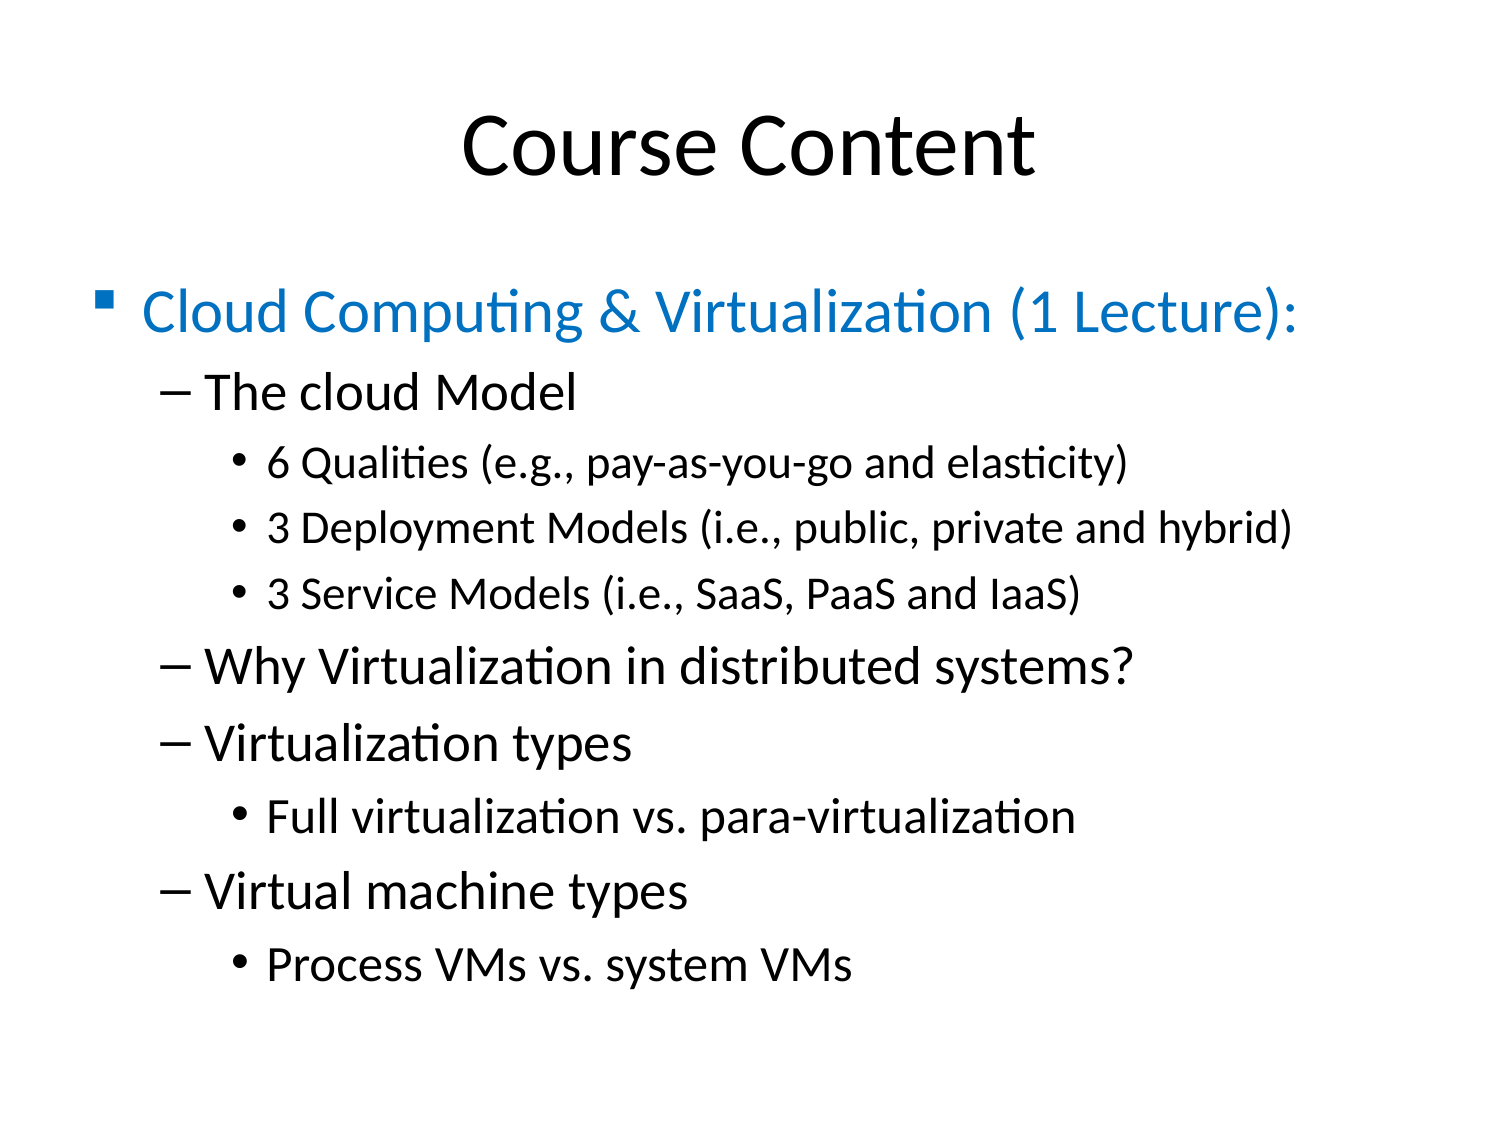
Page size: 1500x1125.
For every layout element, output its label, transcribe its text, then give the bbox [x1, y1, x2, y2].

list Cloud Computing & Virtualization (1 Lecture): The cloud Model 6 Qualities (e.g., pay-as-you-go and elasticity) 3 Deployment Models (i.e., public, private and hybrid) 3 Service Models (i.e., SaaS, PaaS and IaaS) Why Virtualization in distributed systems? Virtualization types Full virtualization vs. para-virtualization Virtual machine types Process VMs vs. system VMs [75, 262, 1425, 1005]
title Course Content [75, 45, 1425, 233]
